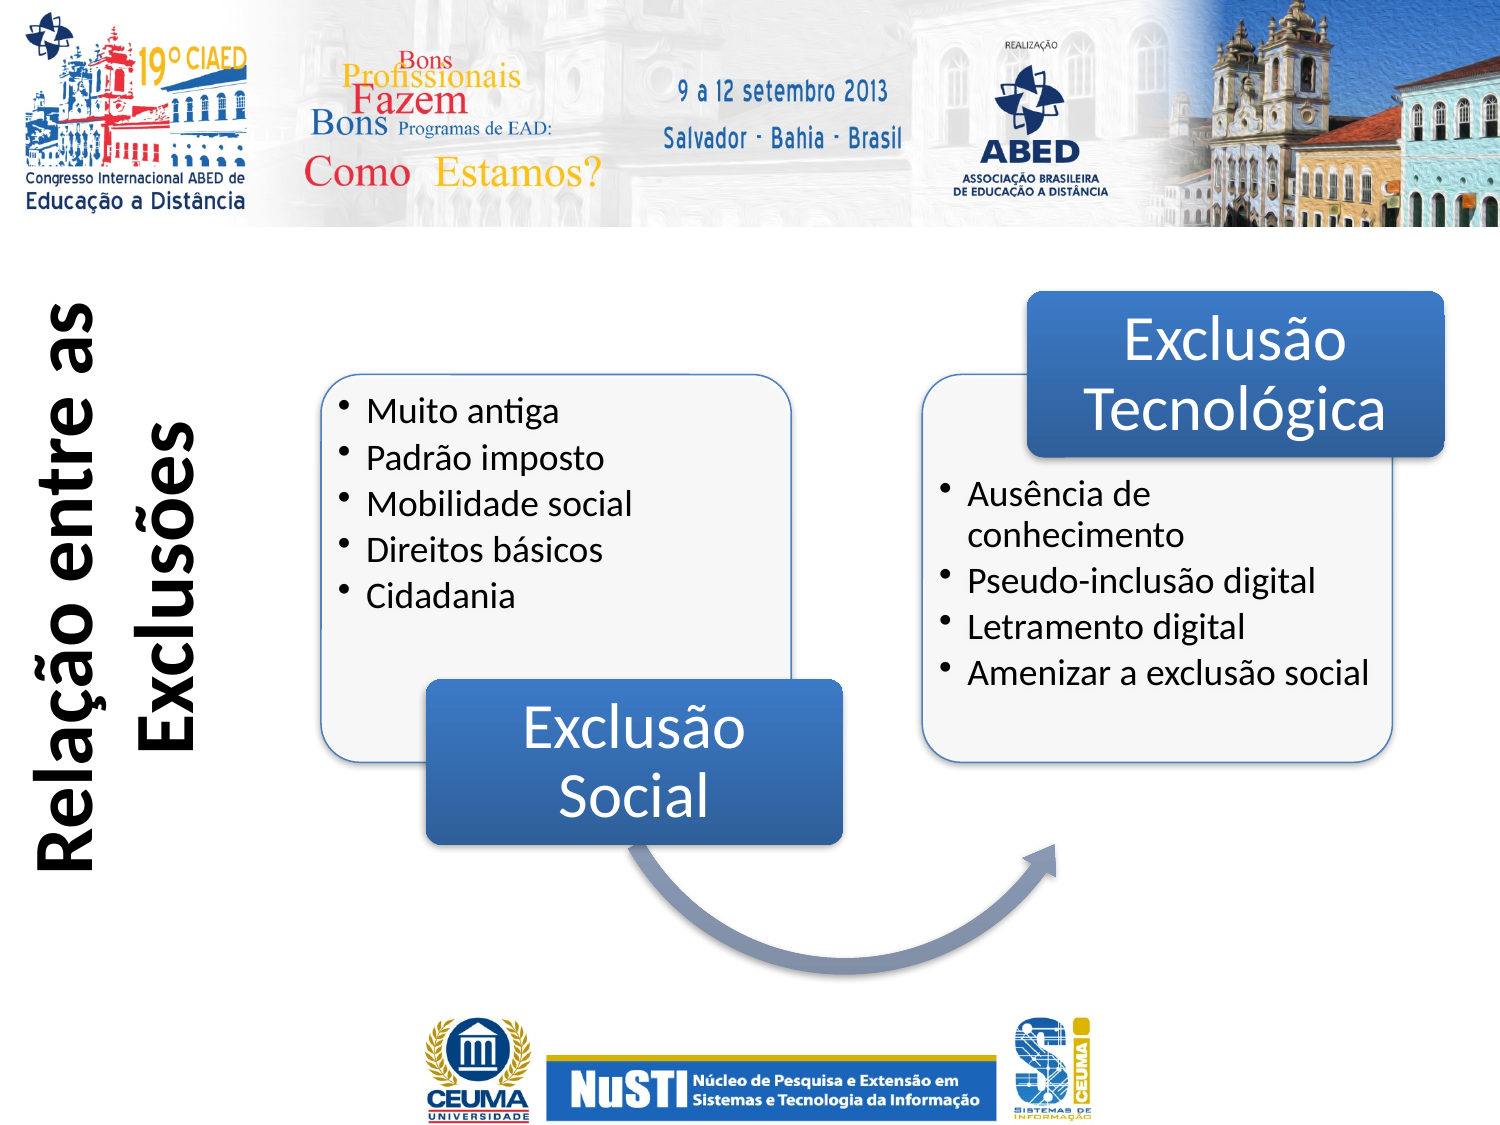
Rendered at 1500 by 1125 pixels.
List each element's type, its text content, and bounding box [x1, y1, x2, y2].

title Relação entre as Exclusões [0, 236, 219, 1036]
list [94, 236, 1500, 965]
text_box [418, 1015, 1093, 1125]
picture [0, 0, 1500, 228]
